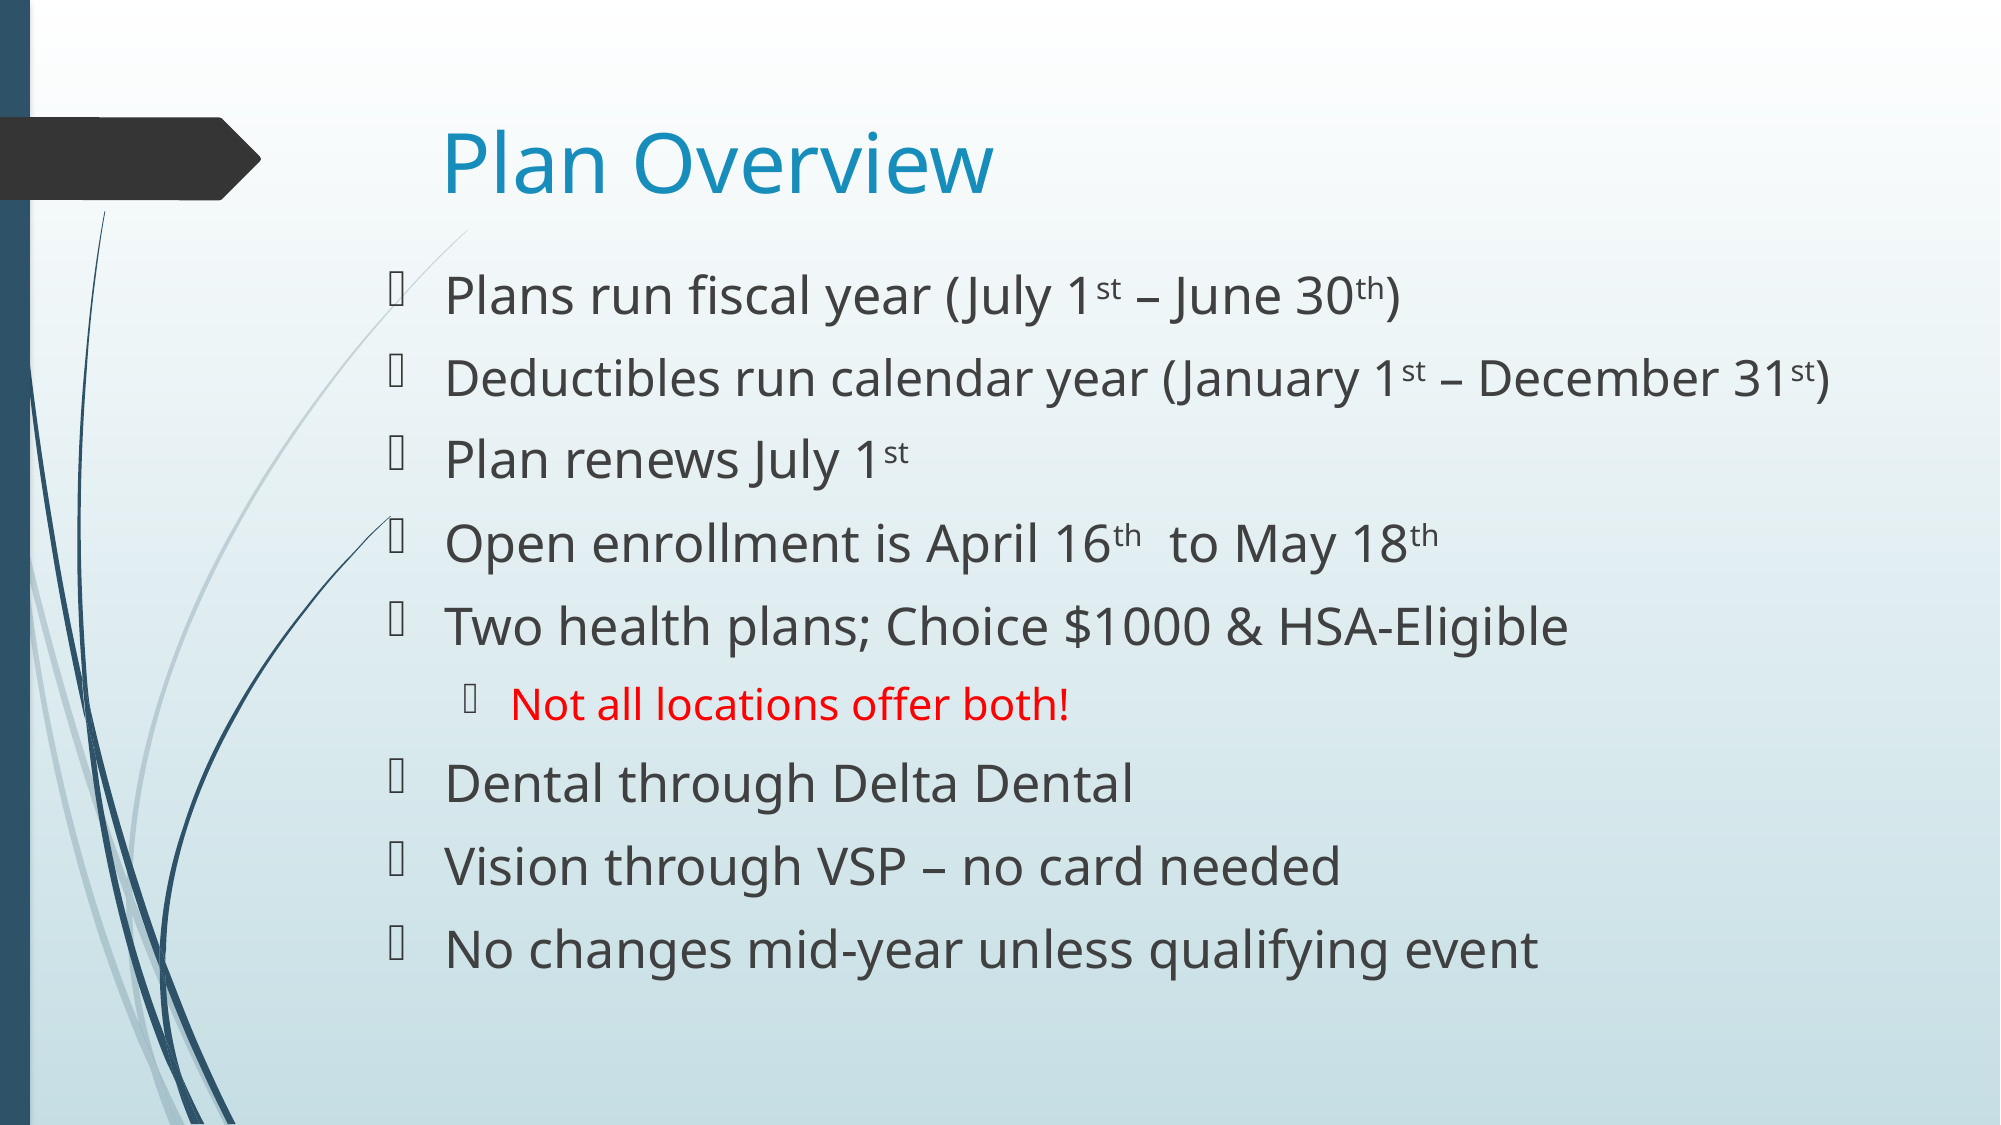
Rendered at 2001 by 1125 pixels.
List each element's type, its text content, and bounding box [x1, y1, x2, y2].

list Plans run fiscal year (July 1st – June 30th) Deductibles run calendar year (January 1st – December 31st) Plan renews July 1st Open enrollment is April 16th to May 18th Two health plans; Choice $1000 & HSA-Eligible Not all locations offer both! Dental through Delta Dental Vision through VSP – no card needed No changes mid-year unless qualifying event [372, 255, 1950, 1021]
title Plan Overview [425, 102, 1888, 255]
